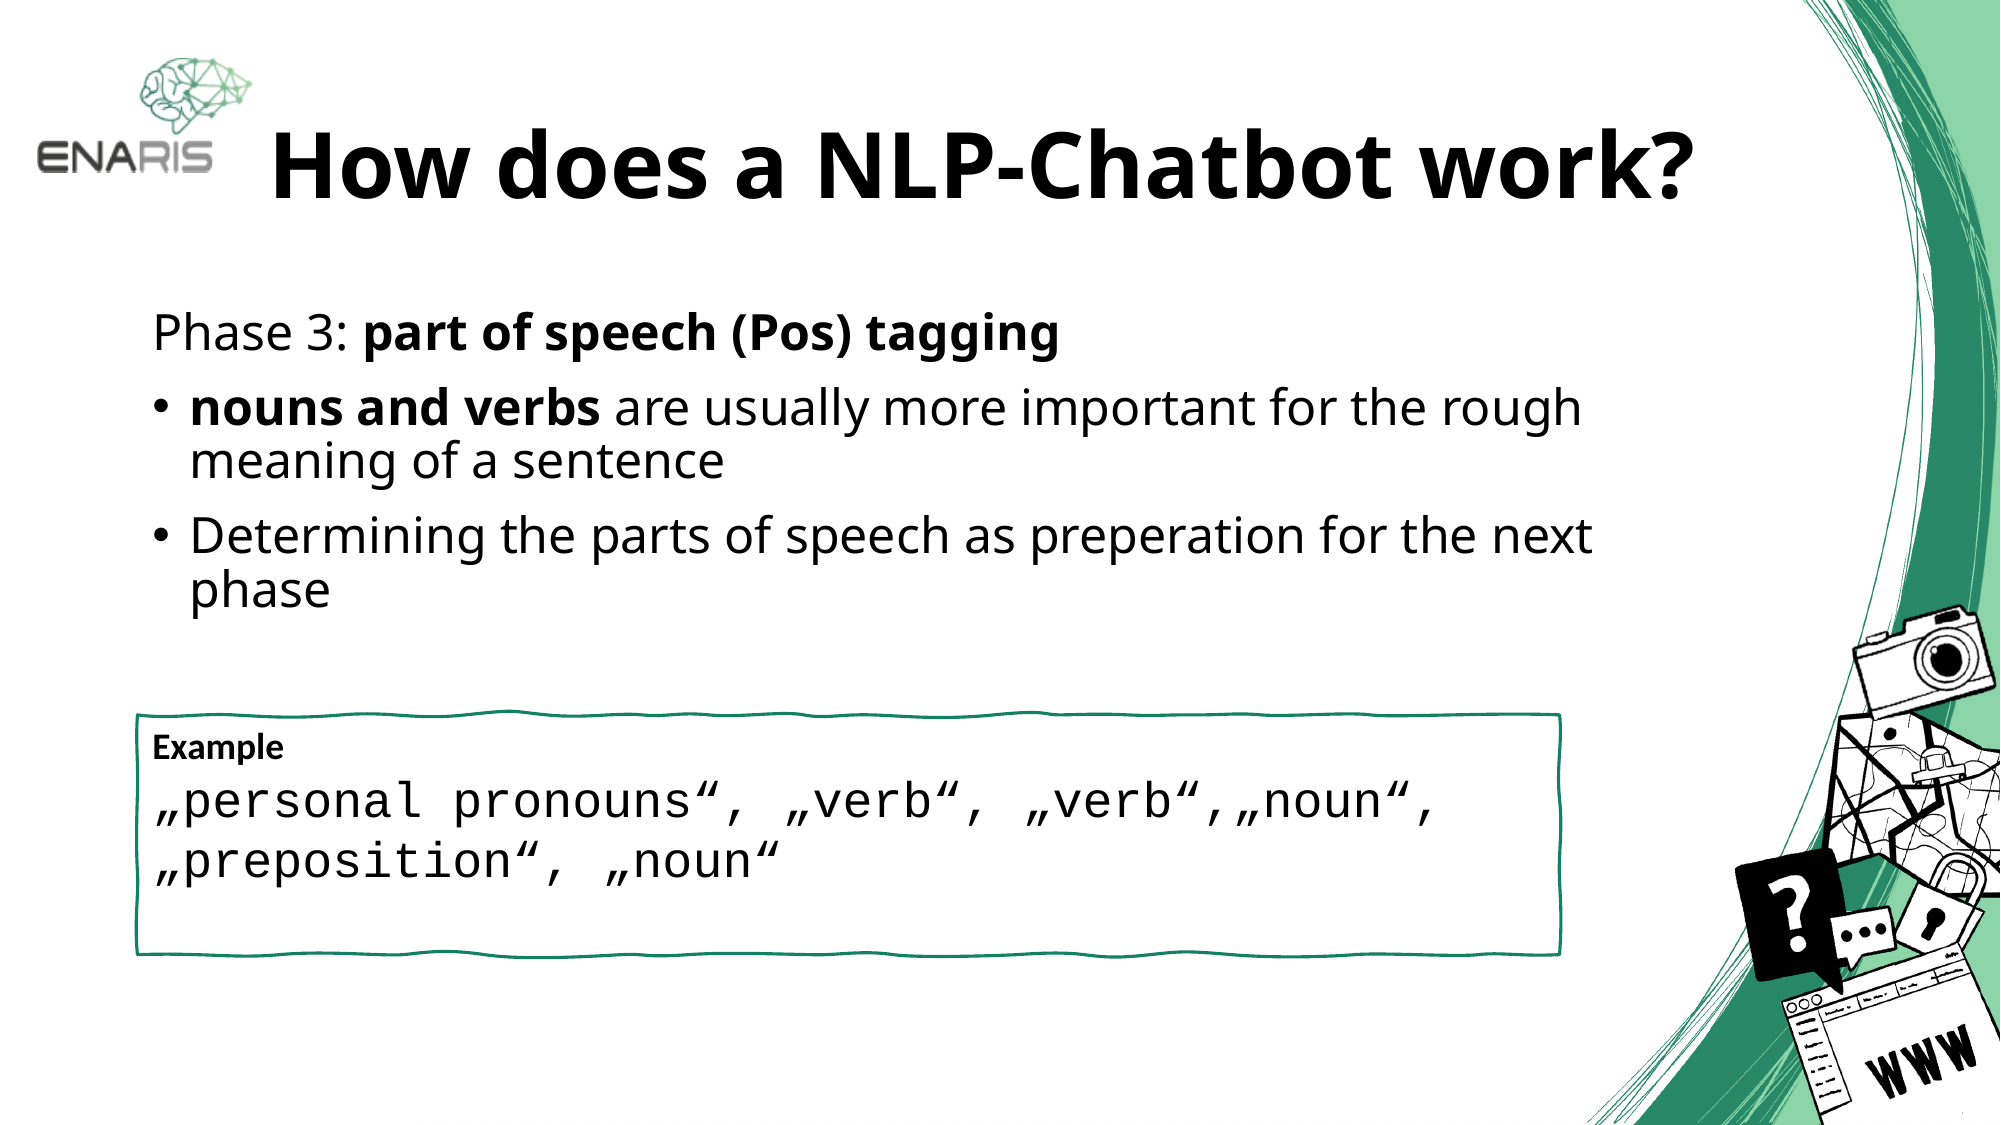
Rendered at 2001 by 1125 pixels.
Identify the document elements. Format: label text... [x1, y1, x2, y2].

text_box Example „personal pronouns“, „verb“, „verb“,„noun“, „preposition“, „noun“ [136, 711, 1561, 958]
list Phase 3: part of speech (Pos) tagging nouns and verbs are usually more important for the rough meaning of a sentence Determining the parts of speech as preperation for the next phase [137, 299, 1728, 1014]
picture [37, 58, 254, 173]
title How does a NLP-Chatbot work? [253, 59, 1863, 278]
picture [408, 0, 2000, 1125]
